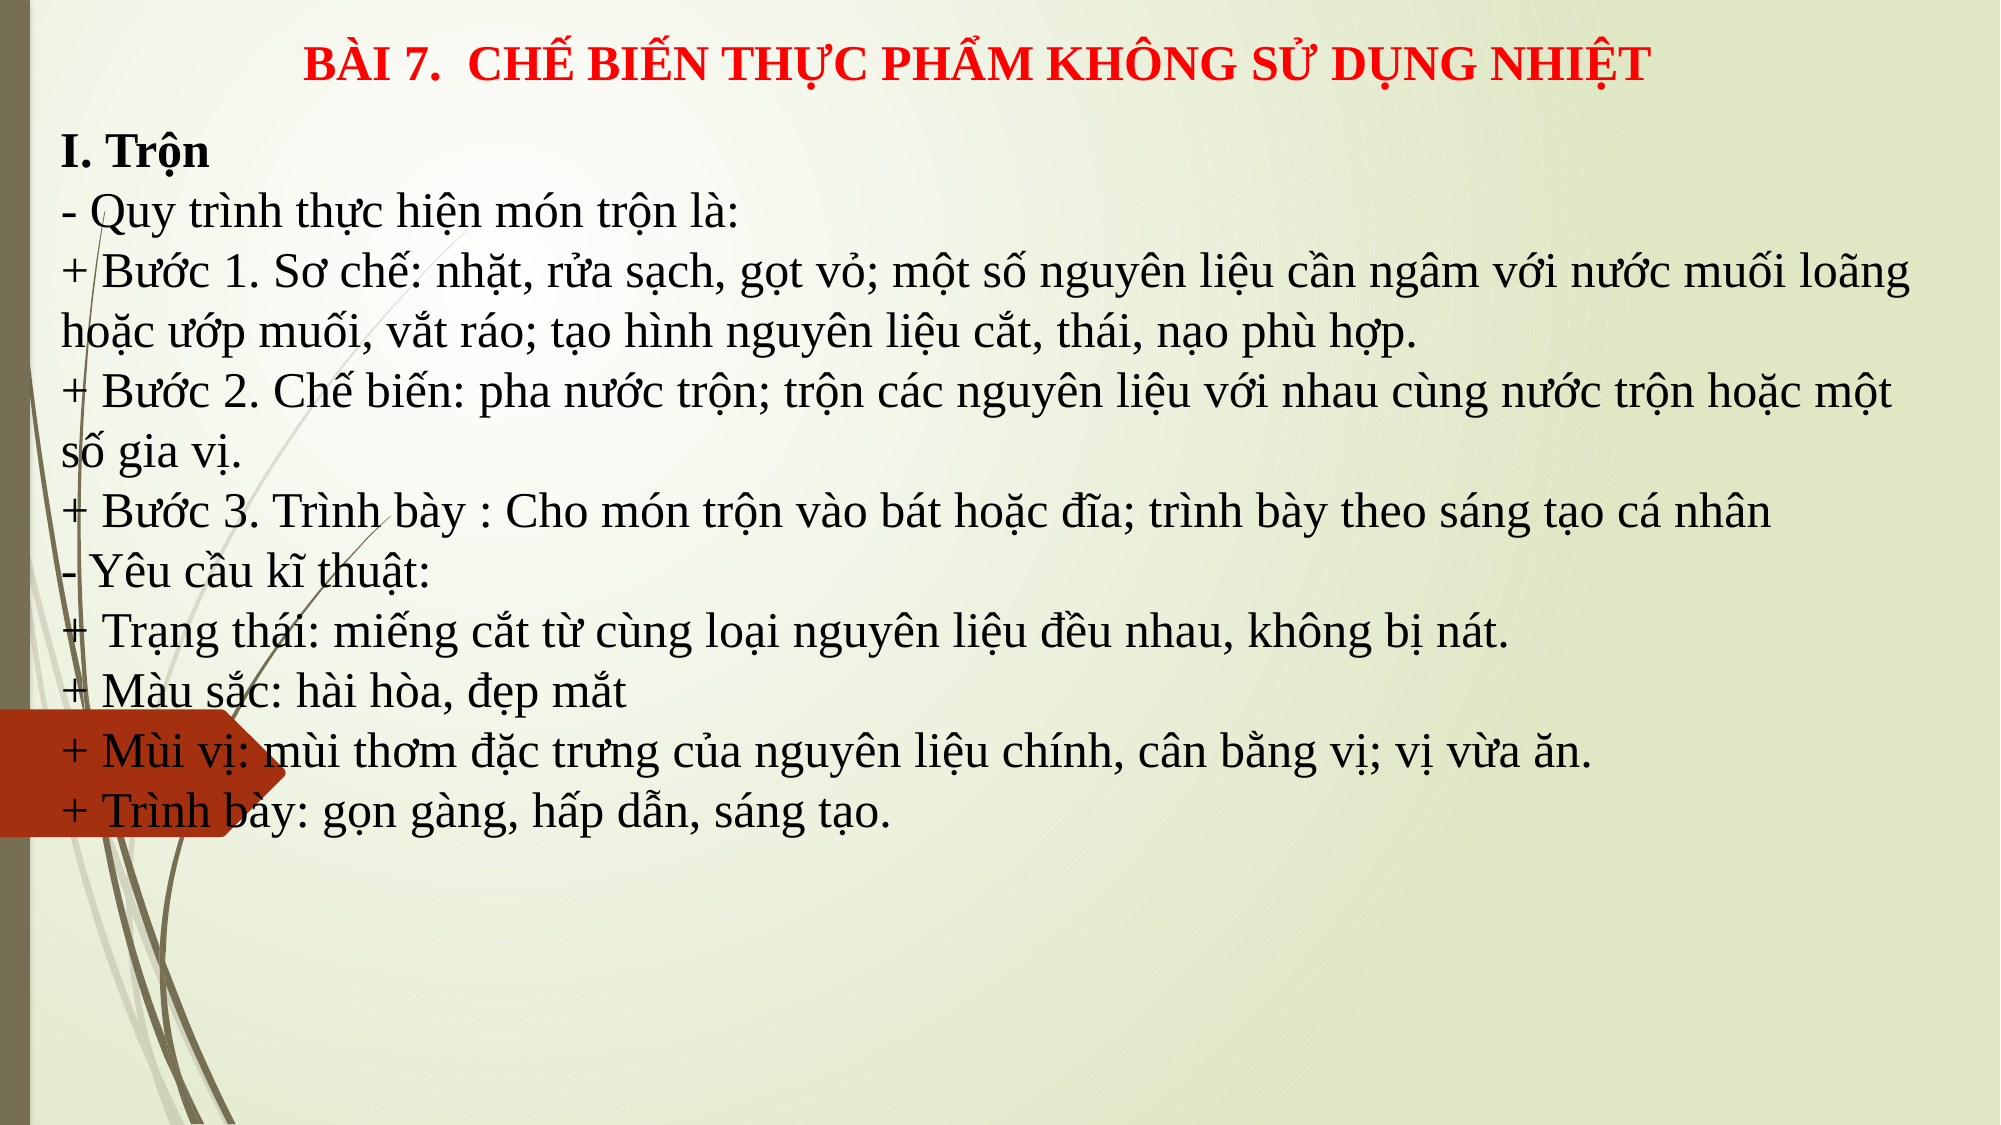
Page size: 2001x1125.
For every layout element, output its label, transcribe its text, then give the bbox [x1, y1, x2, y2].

text_box BÀI 7. CHẾ BIẾN THỰC PHẨM KHÔNG SỬ DỤNG NHIỆT [288, 22, 1695, 98]
text_box I. Trộn - Quy trình thực hiện món trộn là: + Bước 1. Sơ chế: nhặt, rửa sạch, gọt vỏ; một số nguyên liệu cần ngâm với nước muối loãng hoặc ướp muối, vắt ráo; tạo hình nguyên liệu cắt, thái, nạo phù hợp. + Bước 2. Chế biến: pha nước trộn; trộn các nguyên liệu với nhau cùng nước trộn hoặc một số gia vị. + Bước 3. Trình bày : Cho món trộn vào bát hoặc đĩa; trình bày theo sáng tạo cá nhân - Yêu cầu kĩ thuật: + Trạng thái: miếng cắt từ cùng loại nguyên liệu đều nhau, không bị nát. + Màu sắc: hài hòa, đẹp mắt + Mùi vị: mùi thơm đặc trưng của nguyên liệu chính, cân bằng vị; vị vừa ăn. + Trình bày: gọn gàng, hấp dẫn, sáng tạo. [46, 109, 1937, 845]
